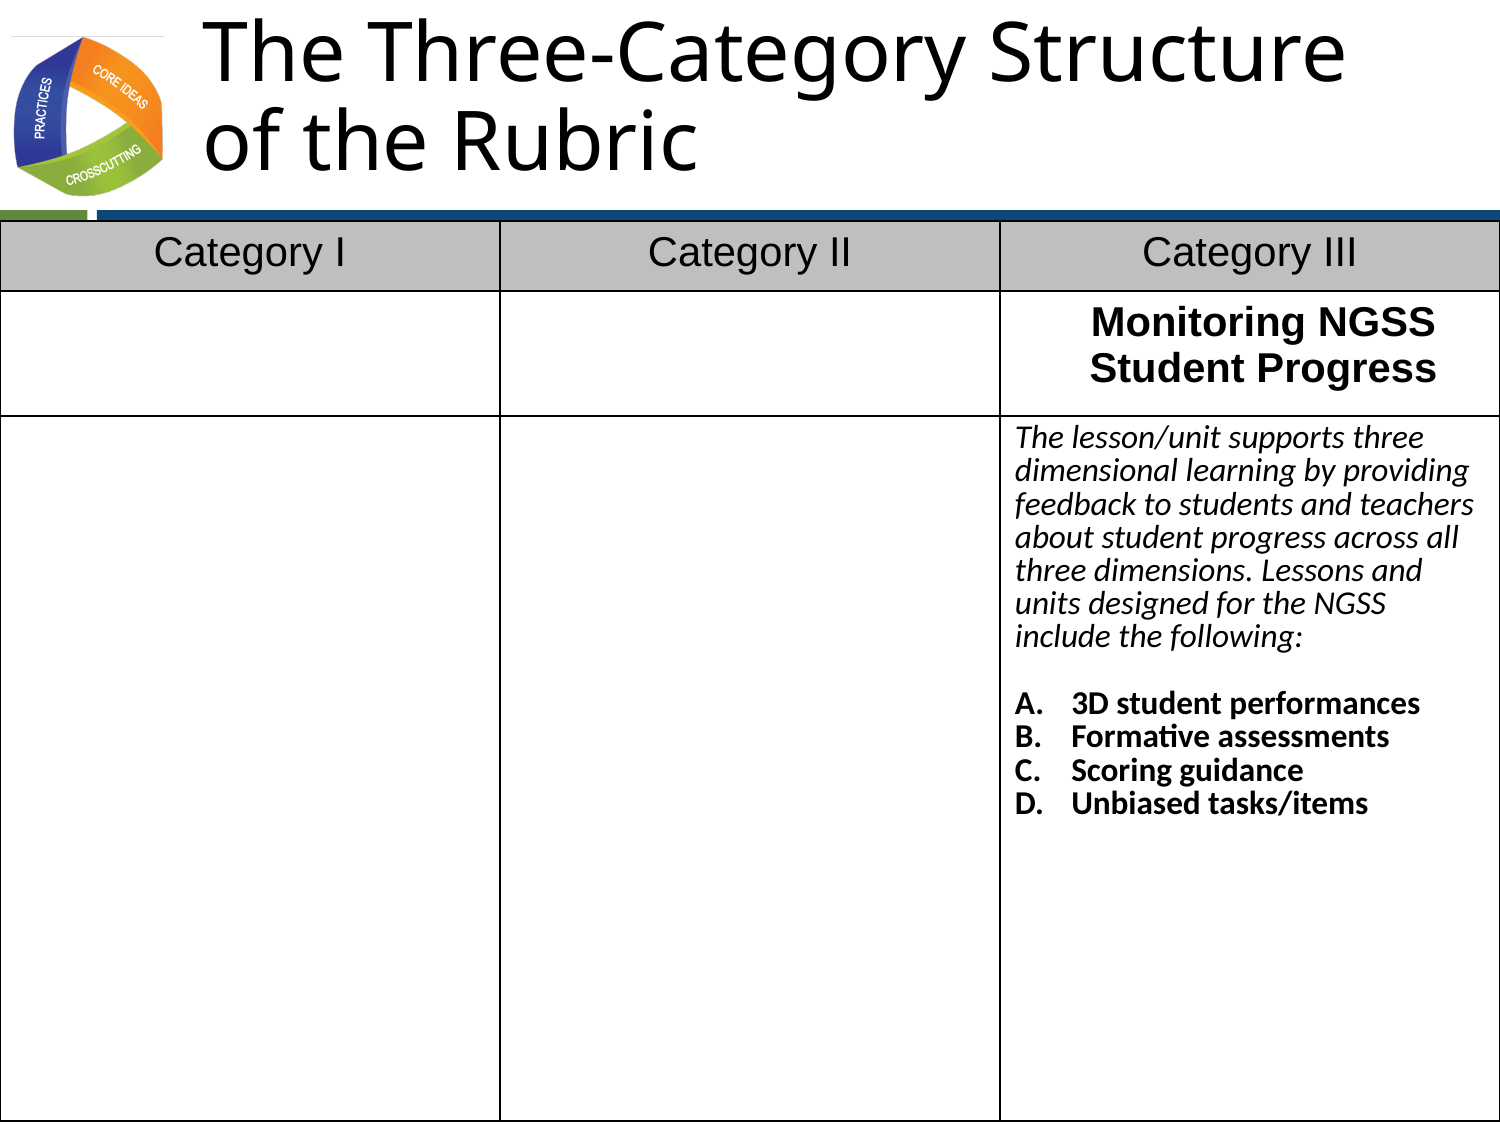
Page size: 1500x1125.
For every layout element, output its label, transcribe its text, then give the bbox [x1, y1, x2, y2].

picture [11, 36, 164, 197]
title The Three-Category Structure of the Rubric [187, 18, 1451, 181]
table_cell [501, 417, 999, 1120]
table_cell [1, 417, 499, 1120]
table_cell Monitoring NGSS Student Progress [1001, 292, 1499, 415]
table_cell The lesson/unit supports three dimensional learning by providing feedback to students and teachers about student progress across all three dimensions. Lessons and units designed for the NGSS include the following: 3D student performances Formative assessments Scoring guidance Unbiased tasks/items [1001, 417, 1499, 1120]
table_cell [1, 292, 499, 415]
table_header Category III [1001, 222, 1499, 290]
table_header Category II [501, 222, 999, 290]
table_cell [501, 292, 999, 415]
table_header Category I [1, 222, 499, 290]
